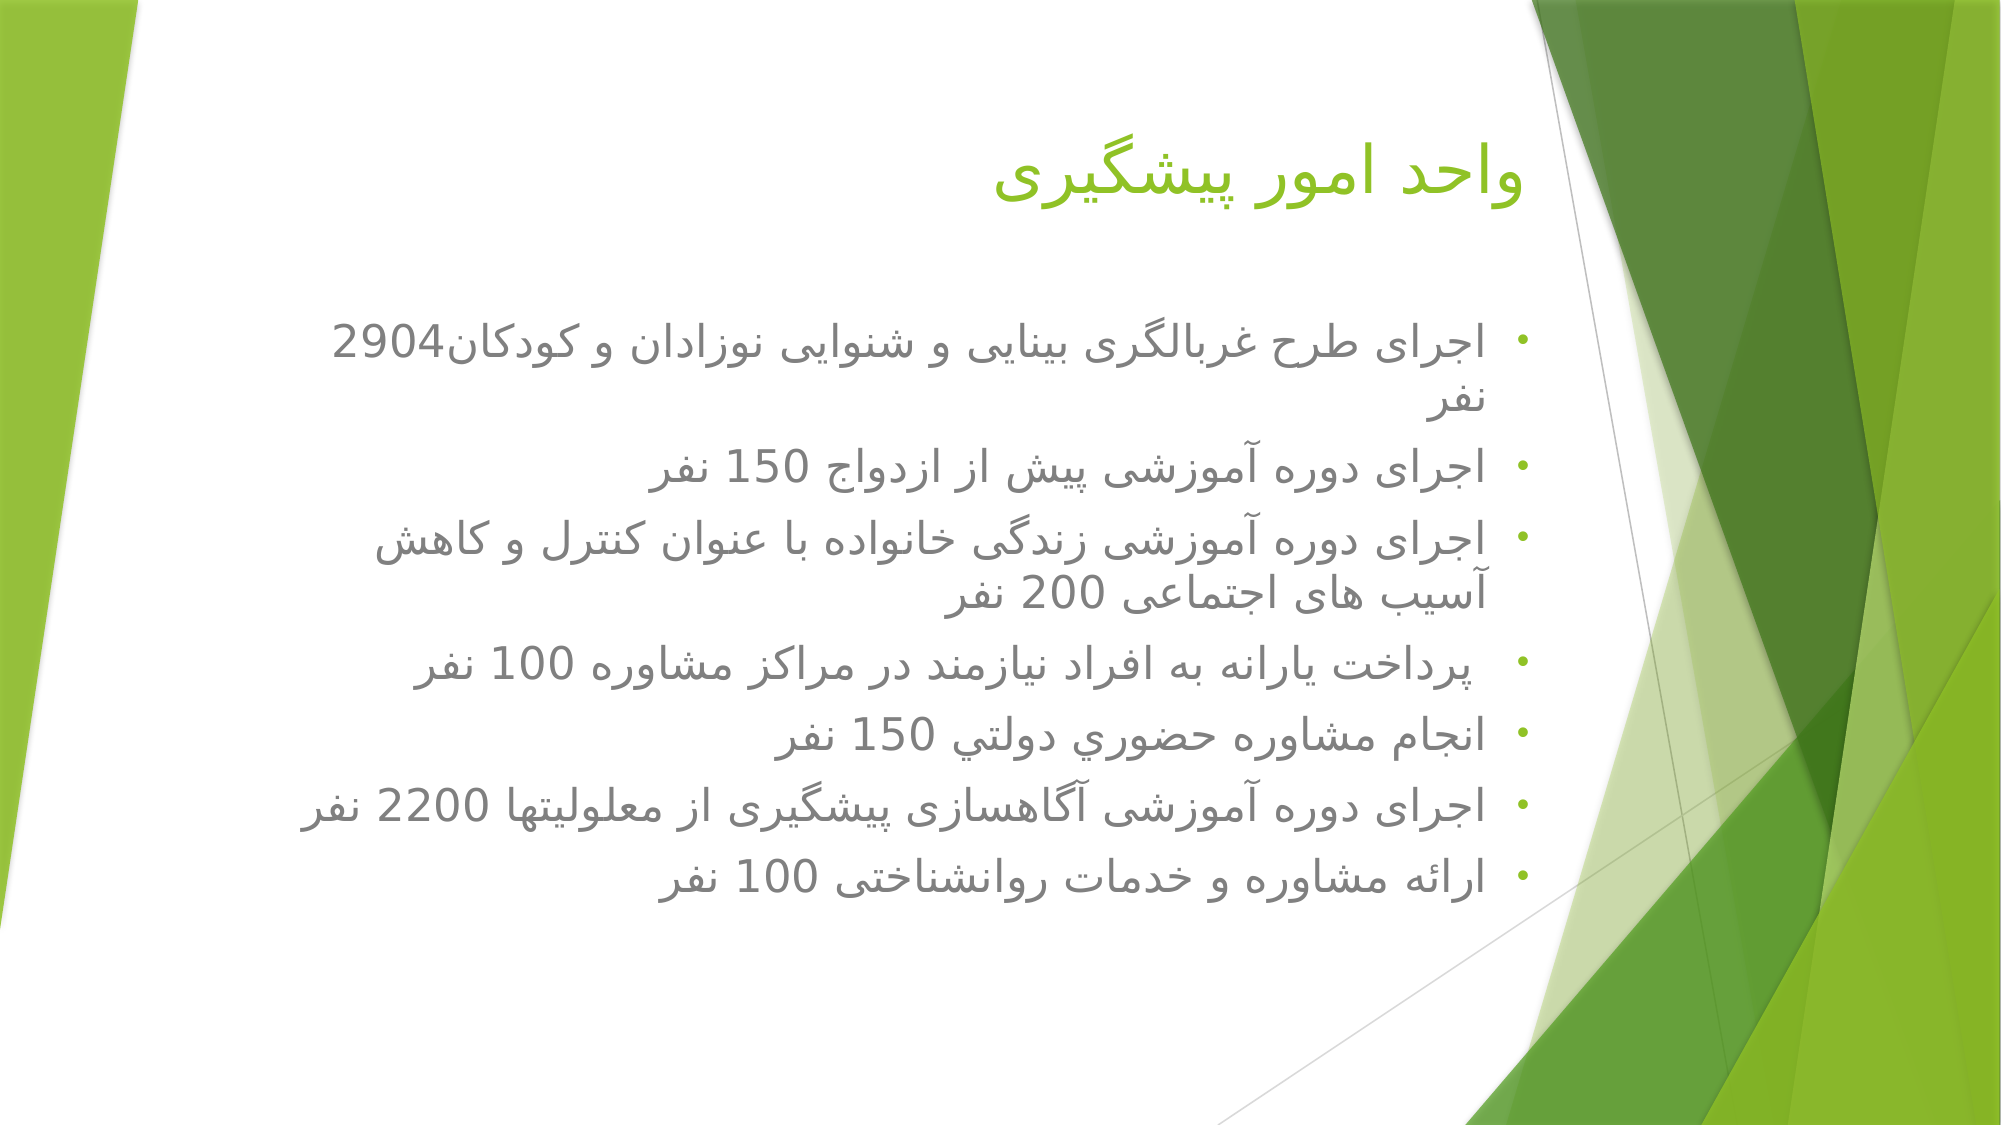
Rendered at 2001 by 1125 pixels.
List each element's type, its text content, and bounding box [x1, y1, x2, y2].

title واحد امور پیشگیری [267, 50, 1542, 215]
subtitle اجرای طرح غربالگری بینایی و شنوایی نوزادان و کودکان2904 نفر اجرای دوره آموزشی پیش از ازدواج 150 نفر اجرای دوره آموزشی زندگی خانواده با عنوان کنترل و کاهش آسیب های اجتماعی 200 نفر پرداخت یارانه به افراد نیازمند در مراکز مشاوره 100 نفر انجام مشاوره حضوري دولتي 150 نفر اجرای دوره آموزشی آگاهسازی پیشگیری از معلولیتها 2200 نفر ارائه مشاوره و خدمات روانشناختی 100 نفر [267, 305, 1542, 950]
